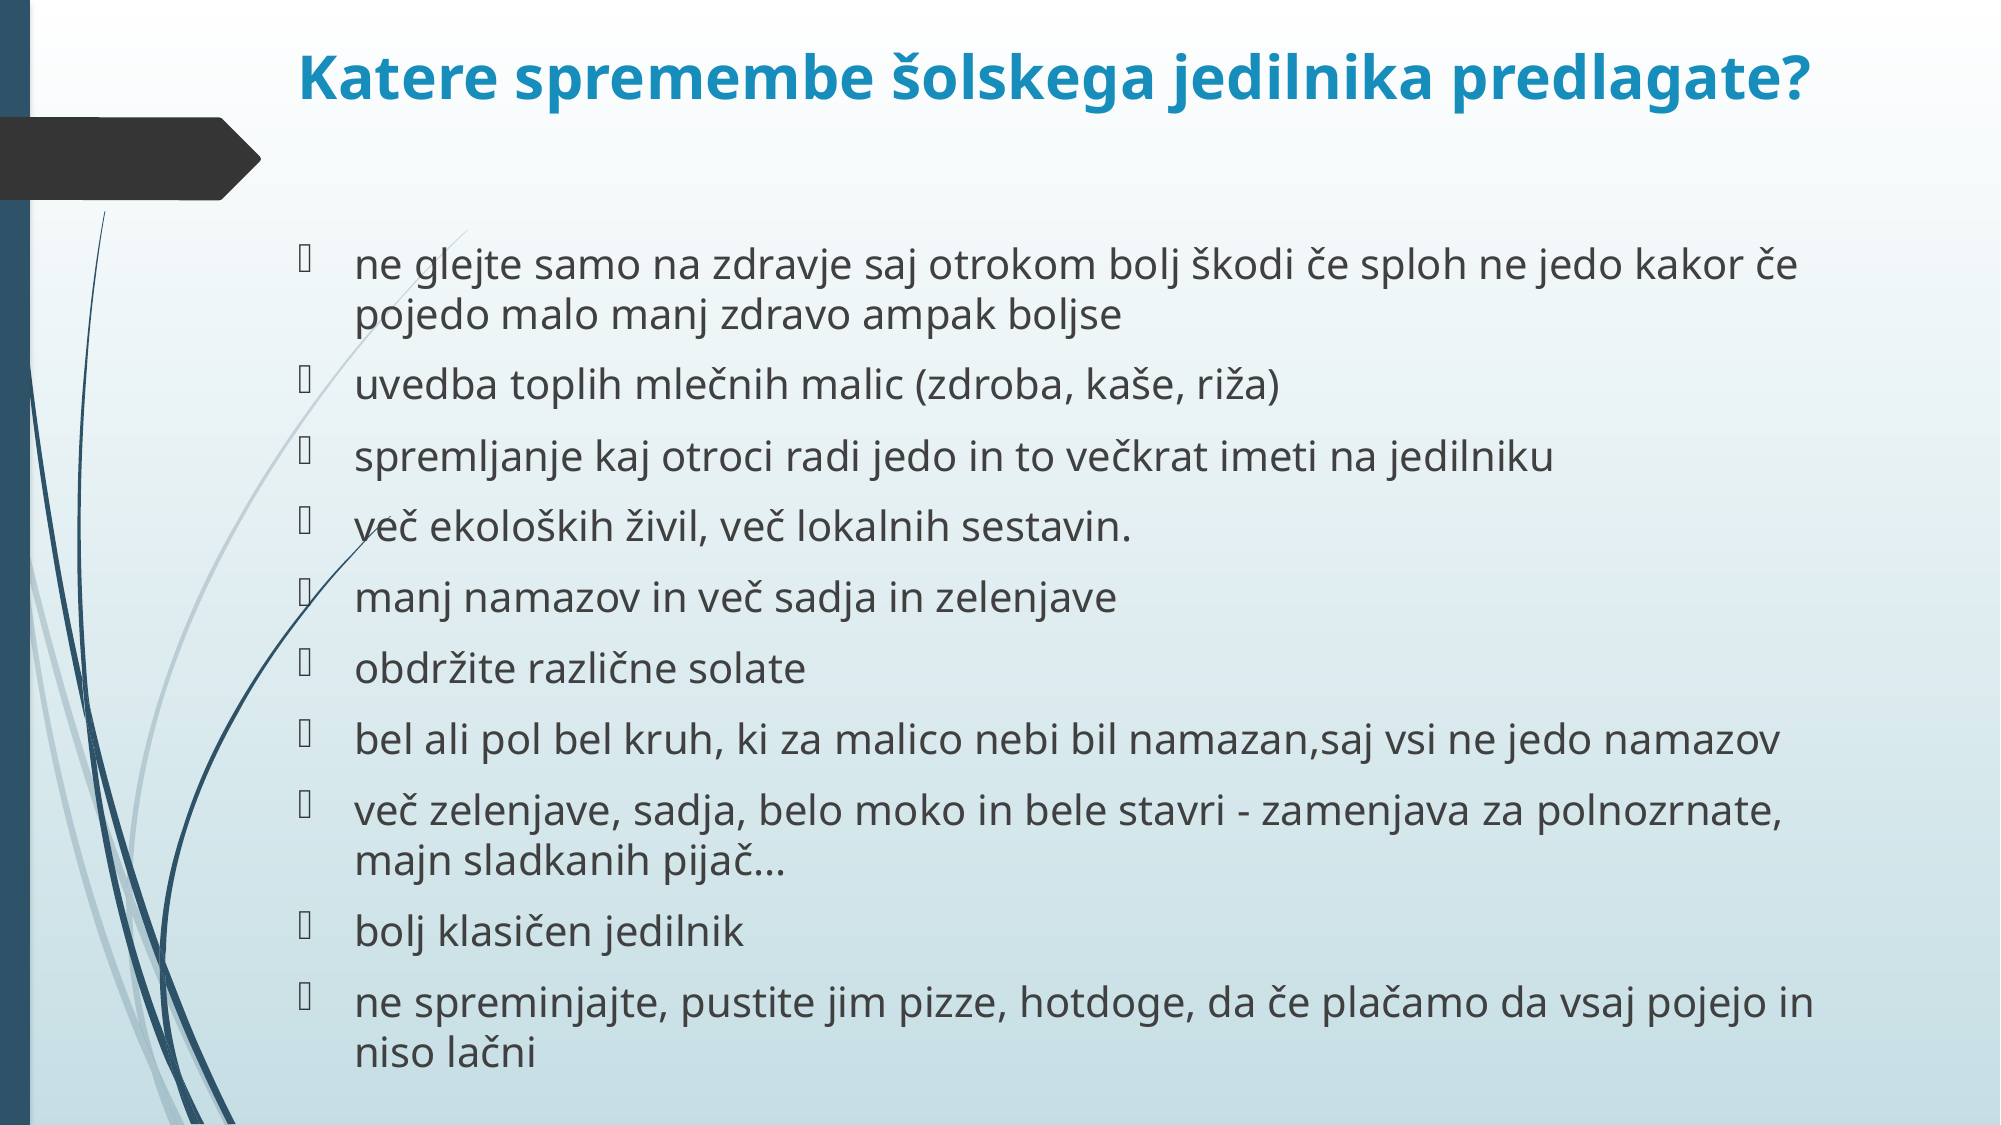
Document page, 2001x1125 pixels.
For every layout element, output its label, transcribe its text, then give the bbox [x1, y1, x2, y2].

list ne glejte samo na zdravje saj otrokom bolj škodi če sploh ne jedo kakor če pojedo malo manj zdravo ampak boljse uvedba toplih mlečnih malic (zdroba, kaše, riža) spremljanje kaj otroci radi jedo in to večkrat imeti na jedilniku več ekoloških živil, več lokalnih sestavin. manj namazov in več sadja in zelenjave obdržite različne solate bel ali pol bel kruh, ki za malico nebi bil namazan,saj vsi ne jedo namazov več zelenjave, sadja, belo moko in bele stavri - zamenjava za polnozrnate, majn sladkanih pijač... bolj klasičen jedilnik ne spreminjajte, pustite jim pizze, hotdoge, da če plačamo da vsaj pojejo in niso lačni [282, 230, 1888, 1110]
title Katere spremembe šolskega jedilnika predlagate? [282, 30, 1898, 242]
